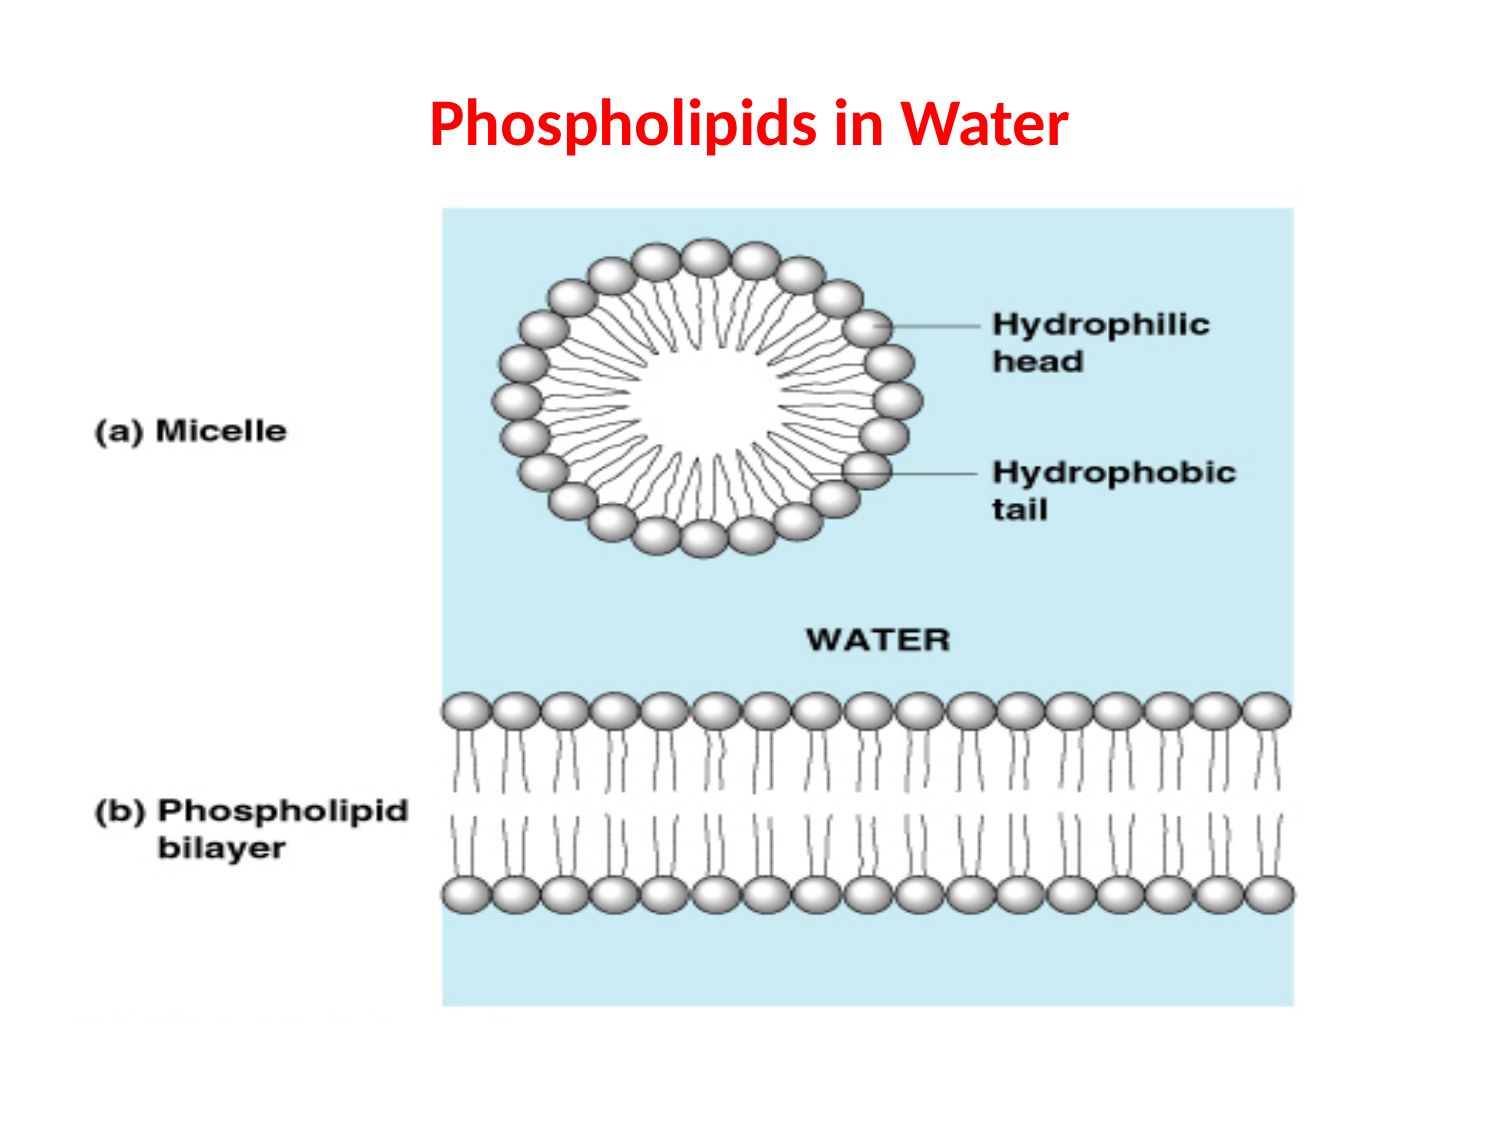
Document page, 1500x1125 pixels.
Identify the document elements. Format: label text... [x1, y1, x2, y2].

picture [49, 174, 1338, 1026]
text_box Phospholipids in Water [112, 24, 1388, 213]
